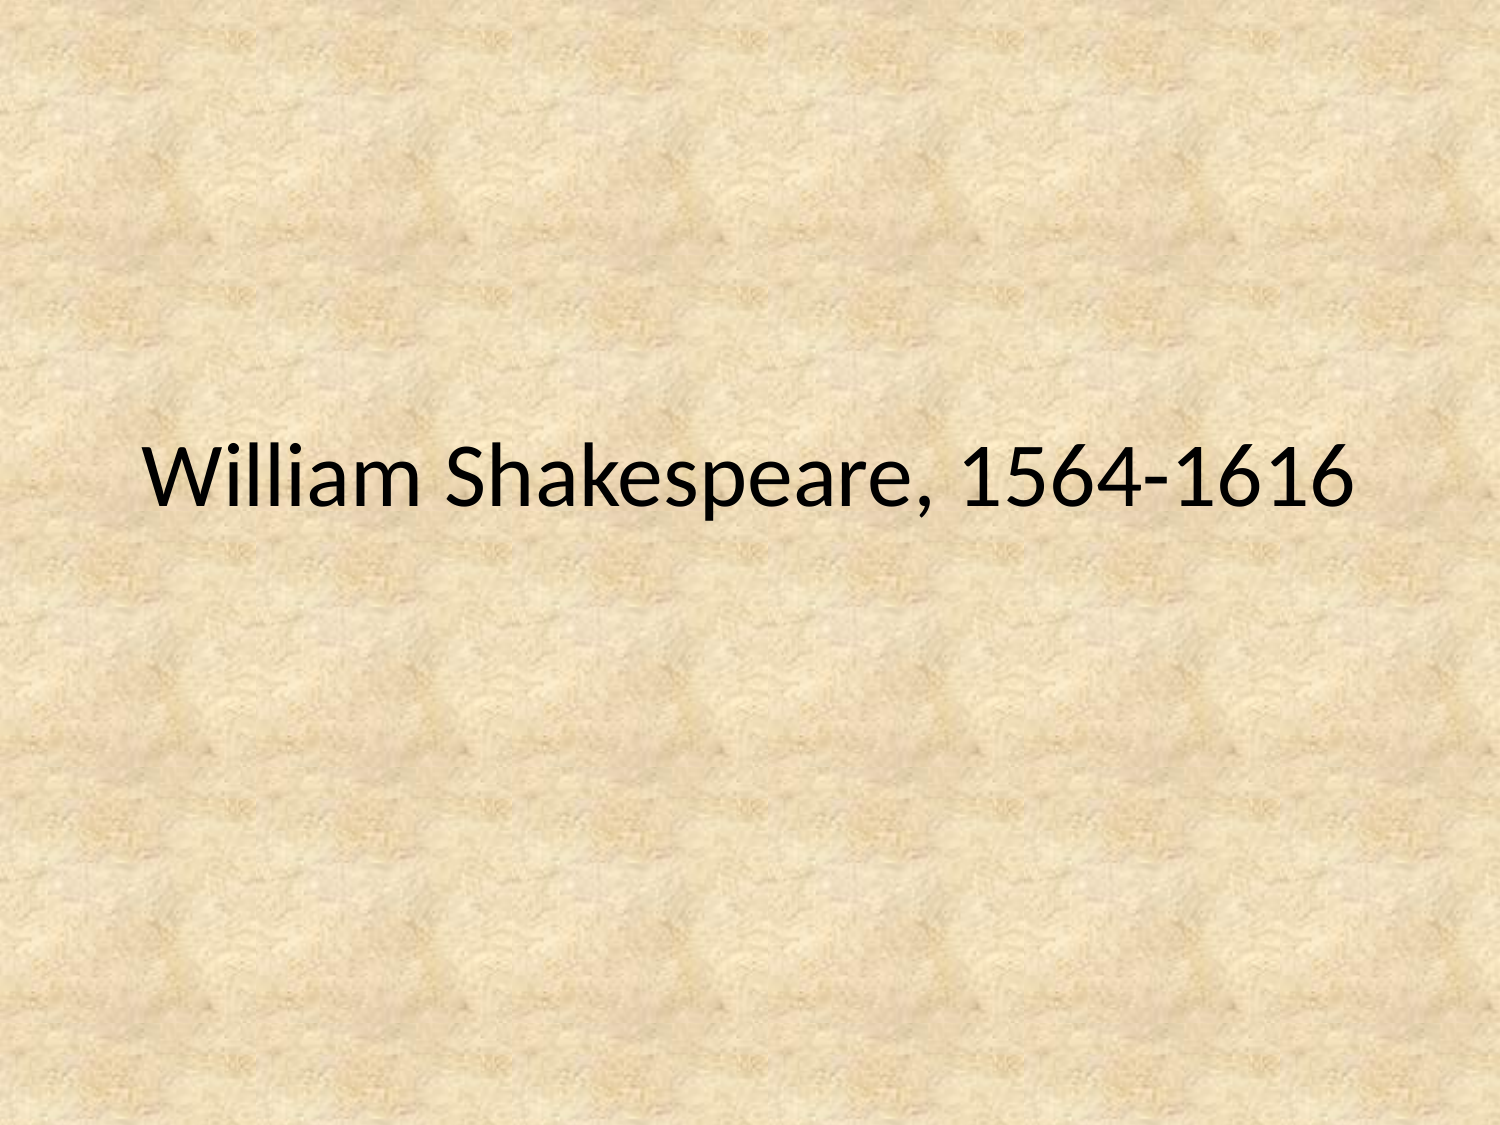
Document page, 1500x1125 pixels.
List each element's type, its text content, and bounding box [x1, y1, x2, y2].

title William Shakespeare, 1564-1616 [112, 349, 1388, 591]
picture [0, 0, 1500, 1125]
